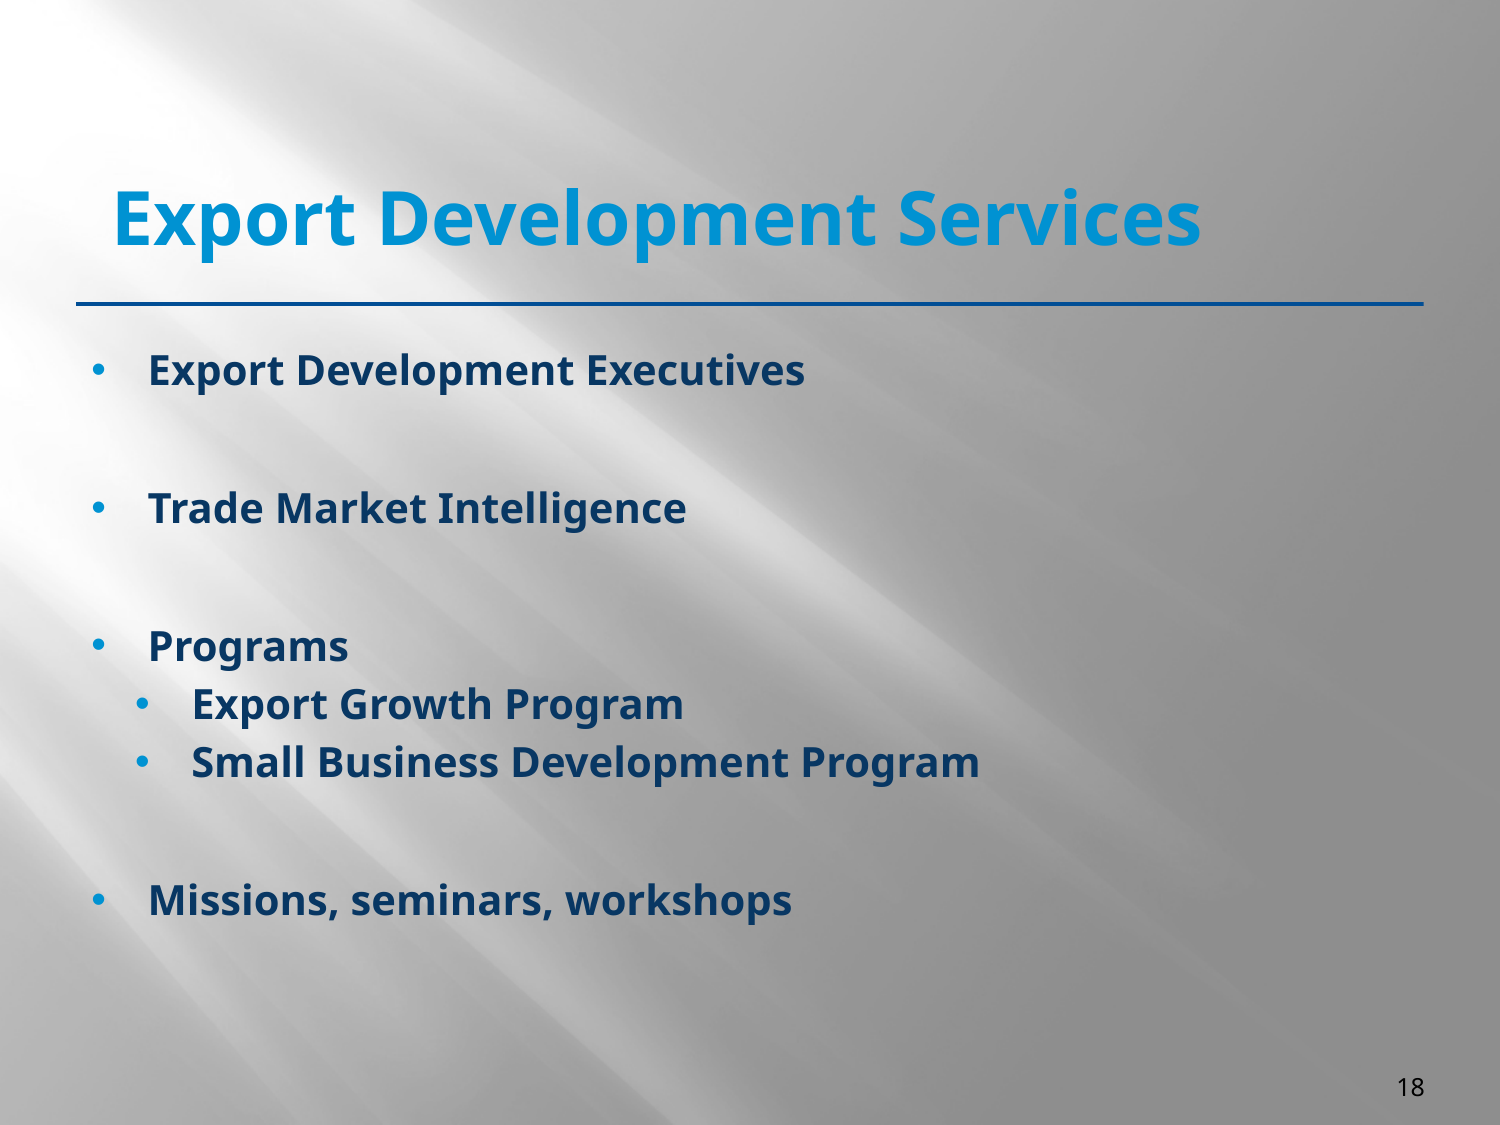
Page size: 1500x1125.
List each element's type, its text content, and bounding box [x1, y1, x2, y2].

text_box Export Development Services [100, 144, 1341, 286]
picture [76, 302, 1424, 306]
slide_number 18 [1299, 1052, 1425, 1113]
list Export Development Executives Trade Market Intelligence Programs Export Growth Program Small Business Development Program Missions, seminars, workshops [76, 336, 1199, 799]
